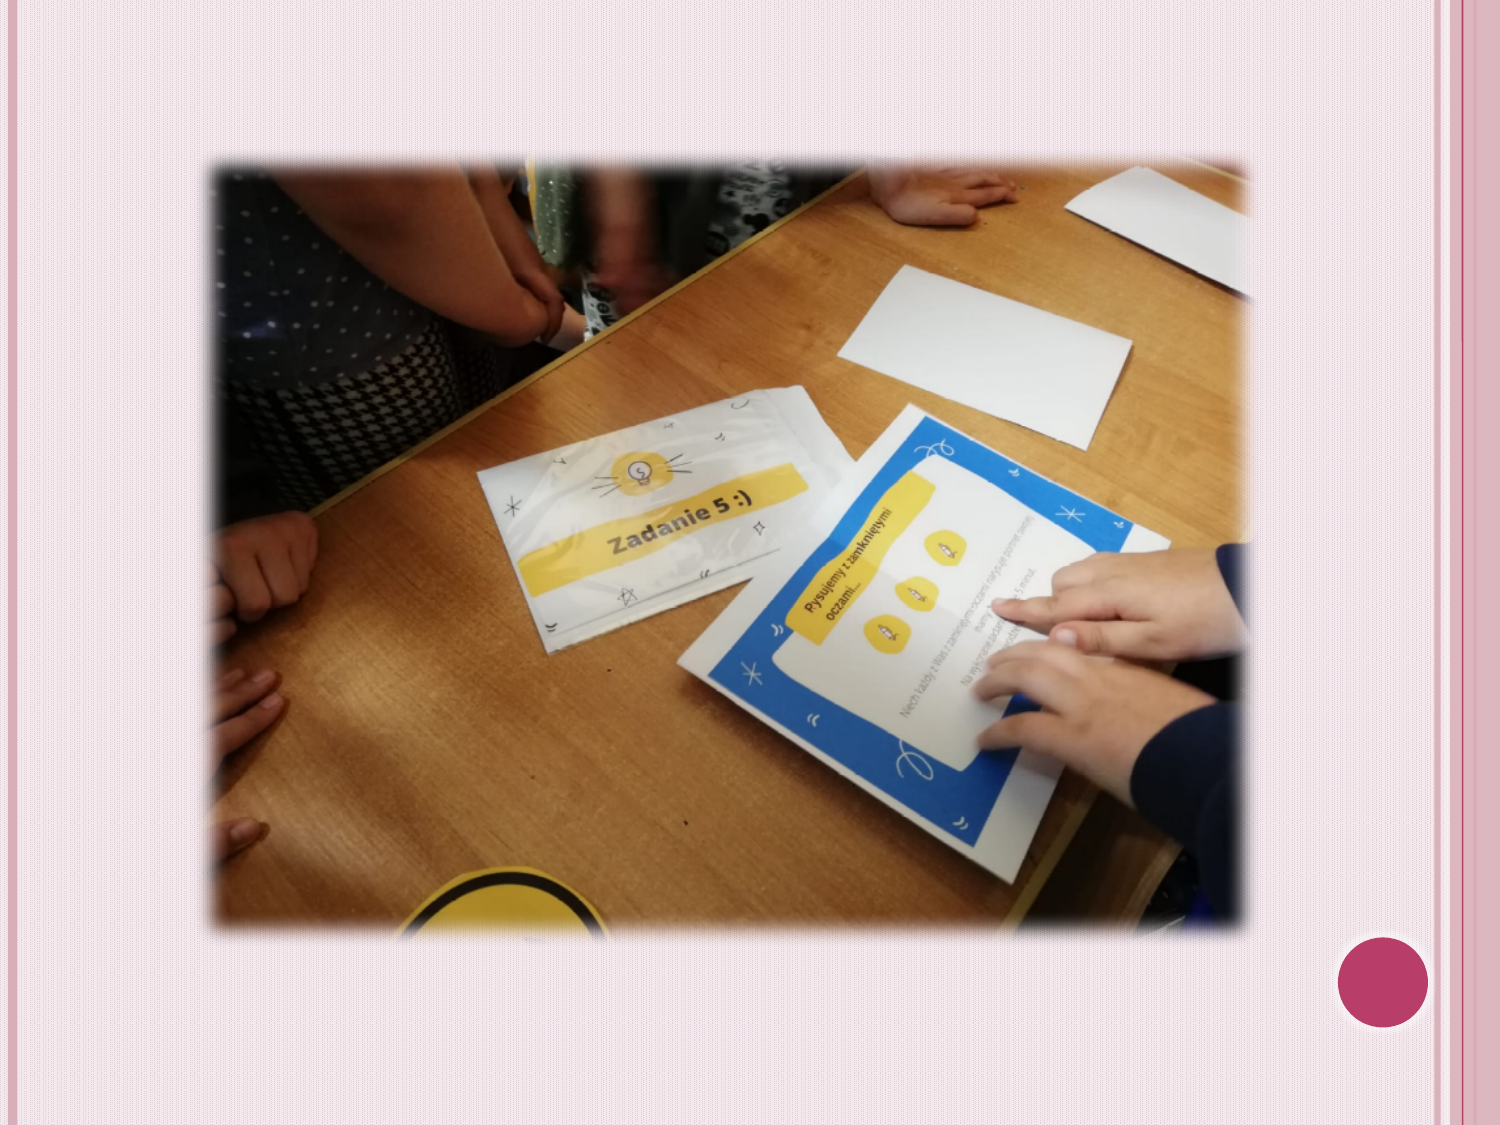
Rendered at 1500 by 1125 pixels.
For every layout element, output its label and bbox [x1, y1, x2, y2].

list [194, 148, 1261, 949]
